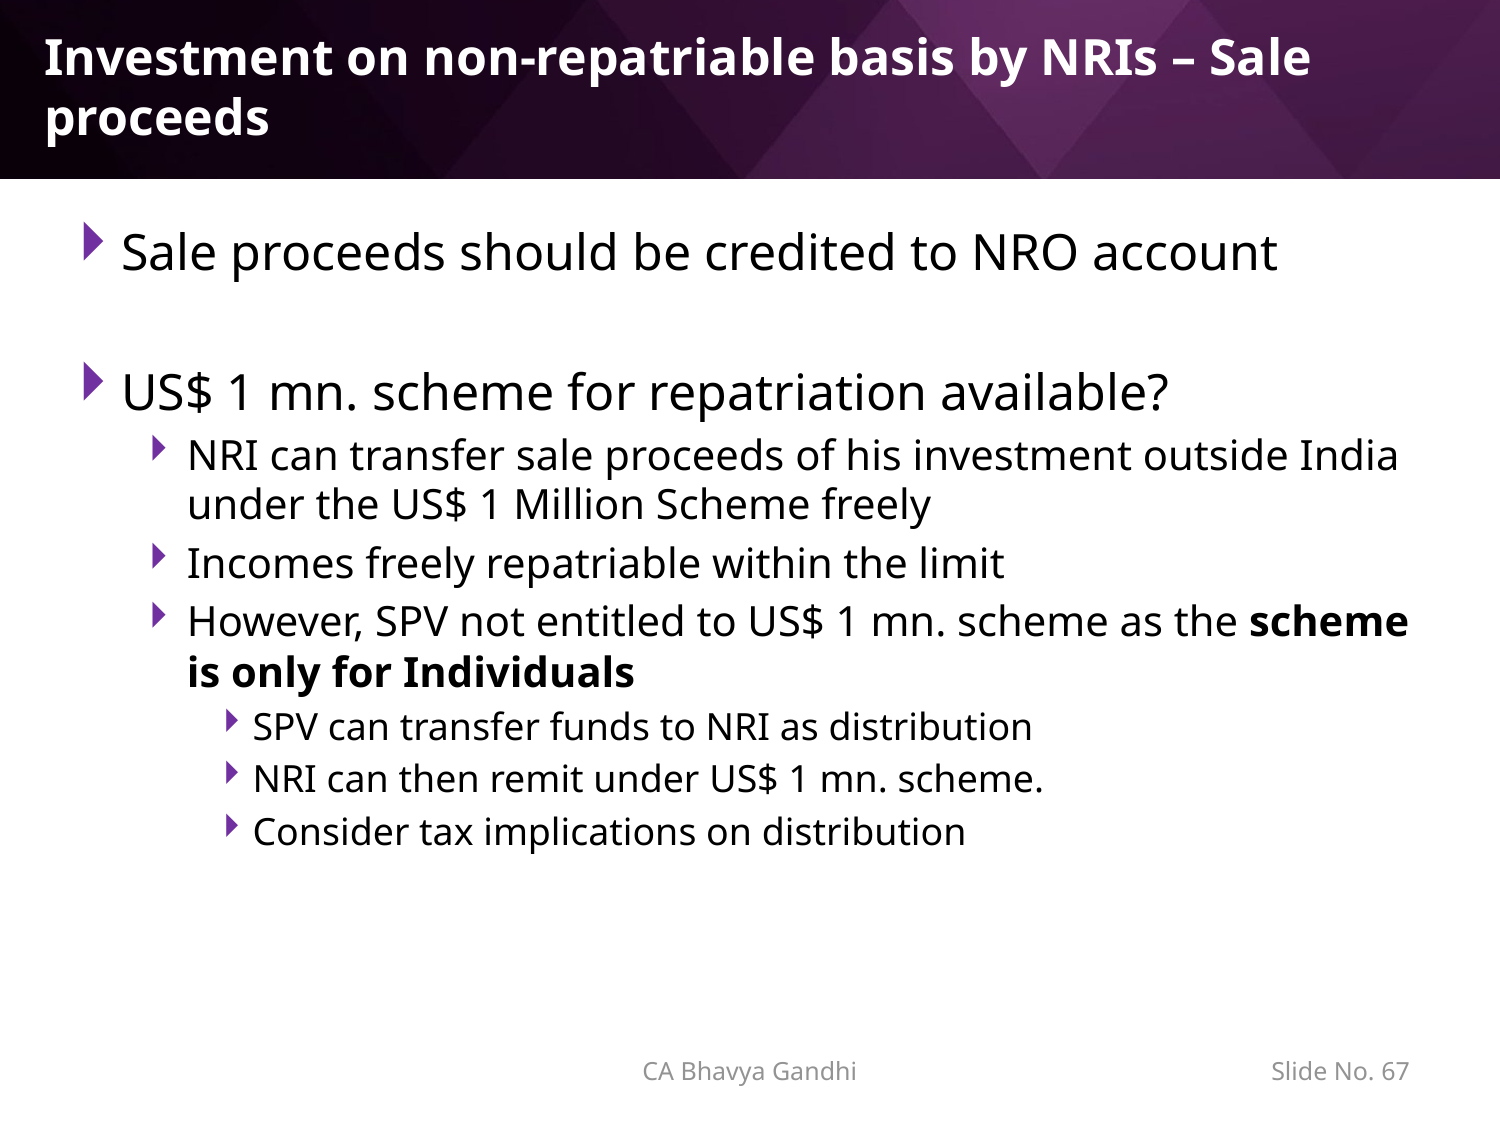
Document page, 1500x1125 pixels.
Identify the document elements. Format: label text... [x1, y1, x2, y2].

footer CA Bhavya Gandhi [512, 1042, 988, 1103]
slide_number Slide No. 66 [1074, 1042, 1425, 1103]
list Sale proceeds should be credited to NRO account US$ 1 mn. scheme for repatriation available? NRI can transfer sale proceeds of his investment outside India under the US$ 1 Million Scheme freely Incomes freely repatriable within the limit However, SPV not entitled to US$ 1 mn. scheme as the scheme is only for Individuals SPV can transfer funds to NRI as distribution NRI can then remit under US$ 1 mn. scheme. Consider tax implications on distribution [50, 212, 1425, 1043]
title Investment on non-repatriable basis by NRIs – Sale proceeds [0, 0, 1500, 179]
